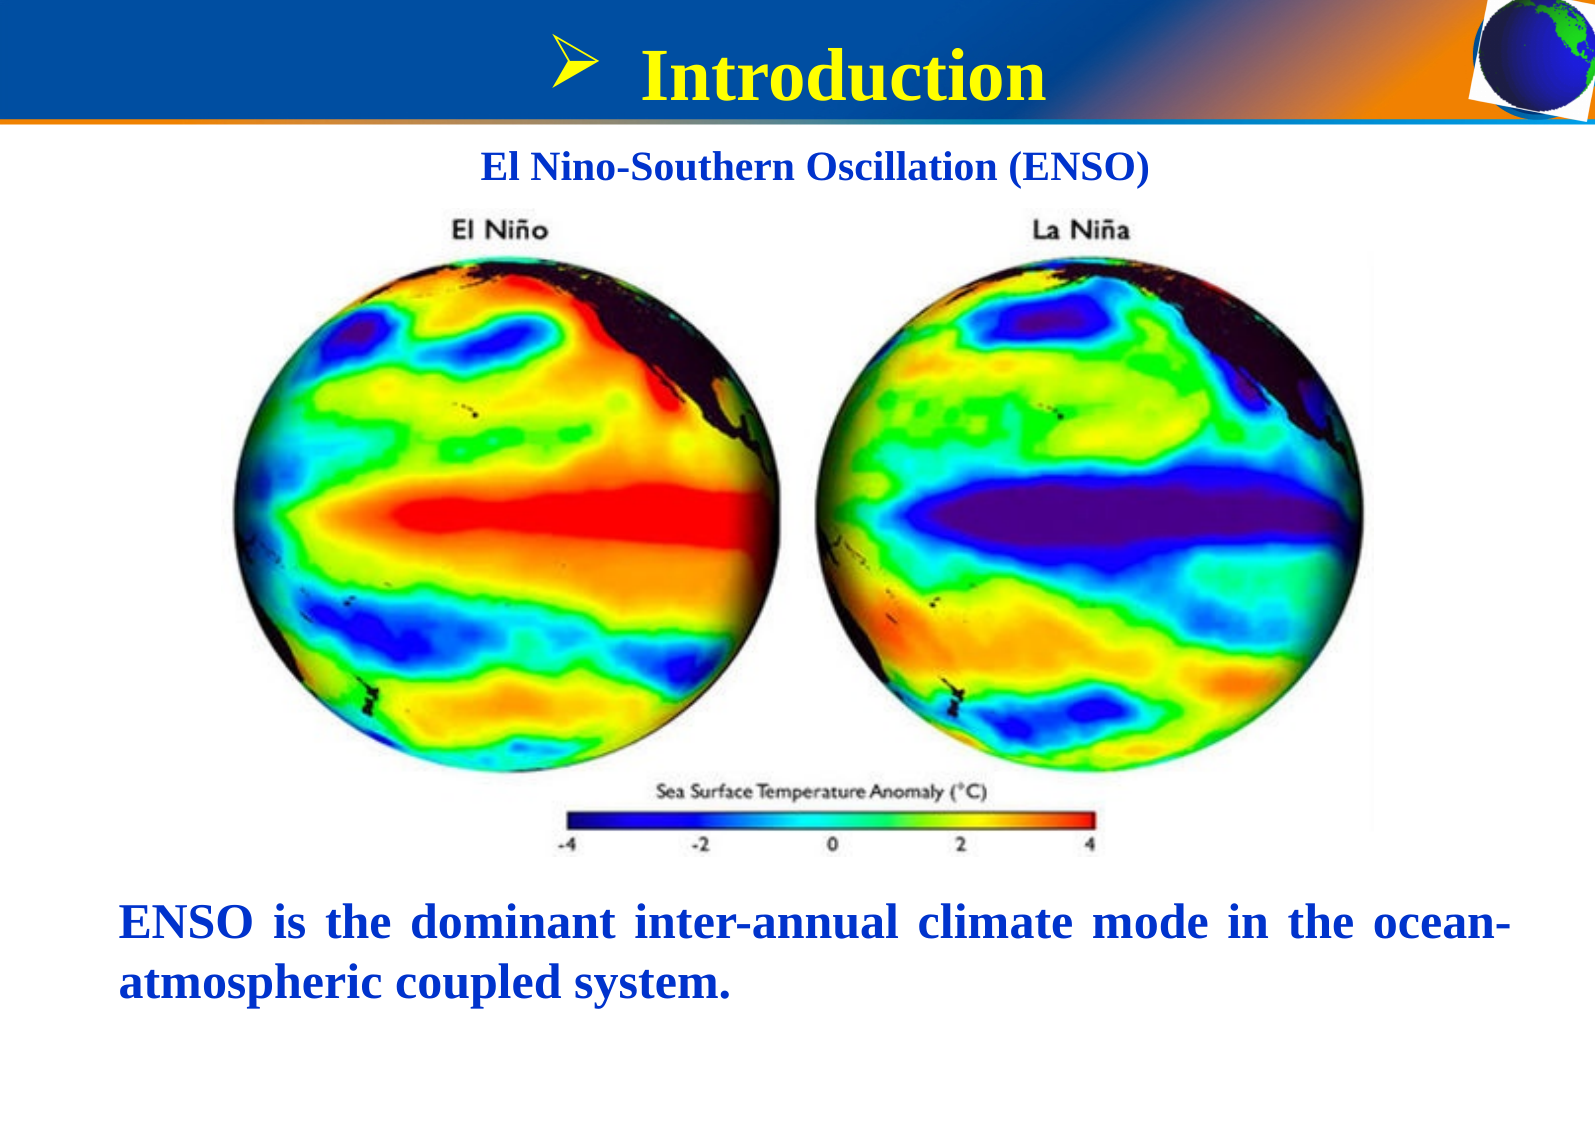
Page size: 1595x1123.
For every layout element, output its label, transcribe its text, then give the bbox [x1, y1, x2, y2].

picture [1576, 0, 1595, 4]
text_box Introduction [531, 17, 1063, 123]
picture [0, 0, 1595, 1122]
picture [1588, 85, 1595, 119]
text_box ENSO is the dominant inter-annual climate mode in the ocean-atmospheric coupled system. [103, 880, 1528, 1016]
text_box El Nino-Southern Oscillation (ENSO) [465, 131, 1166, 196]
